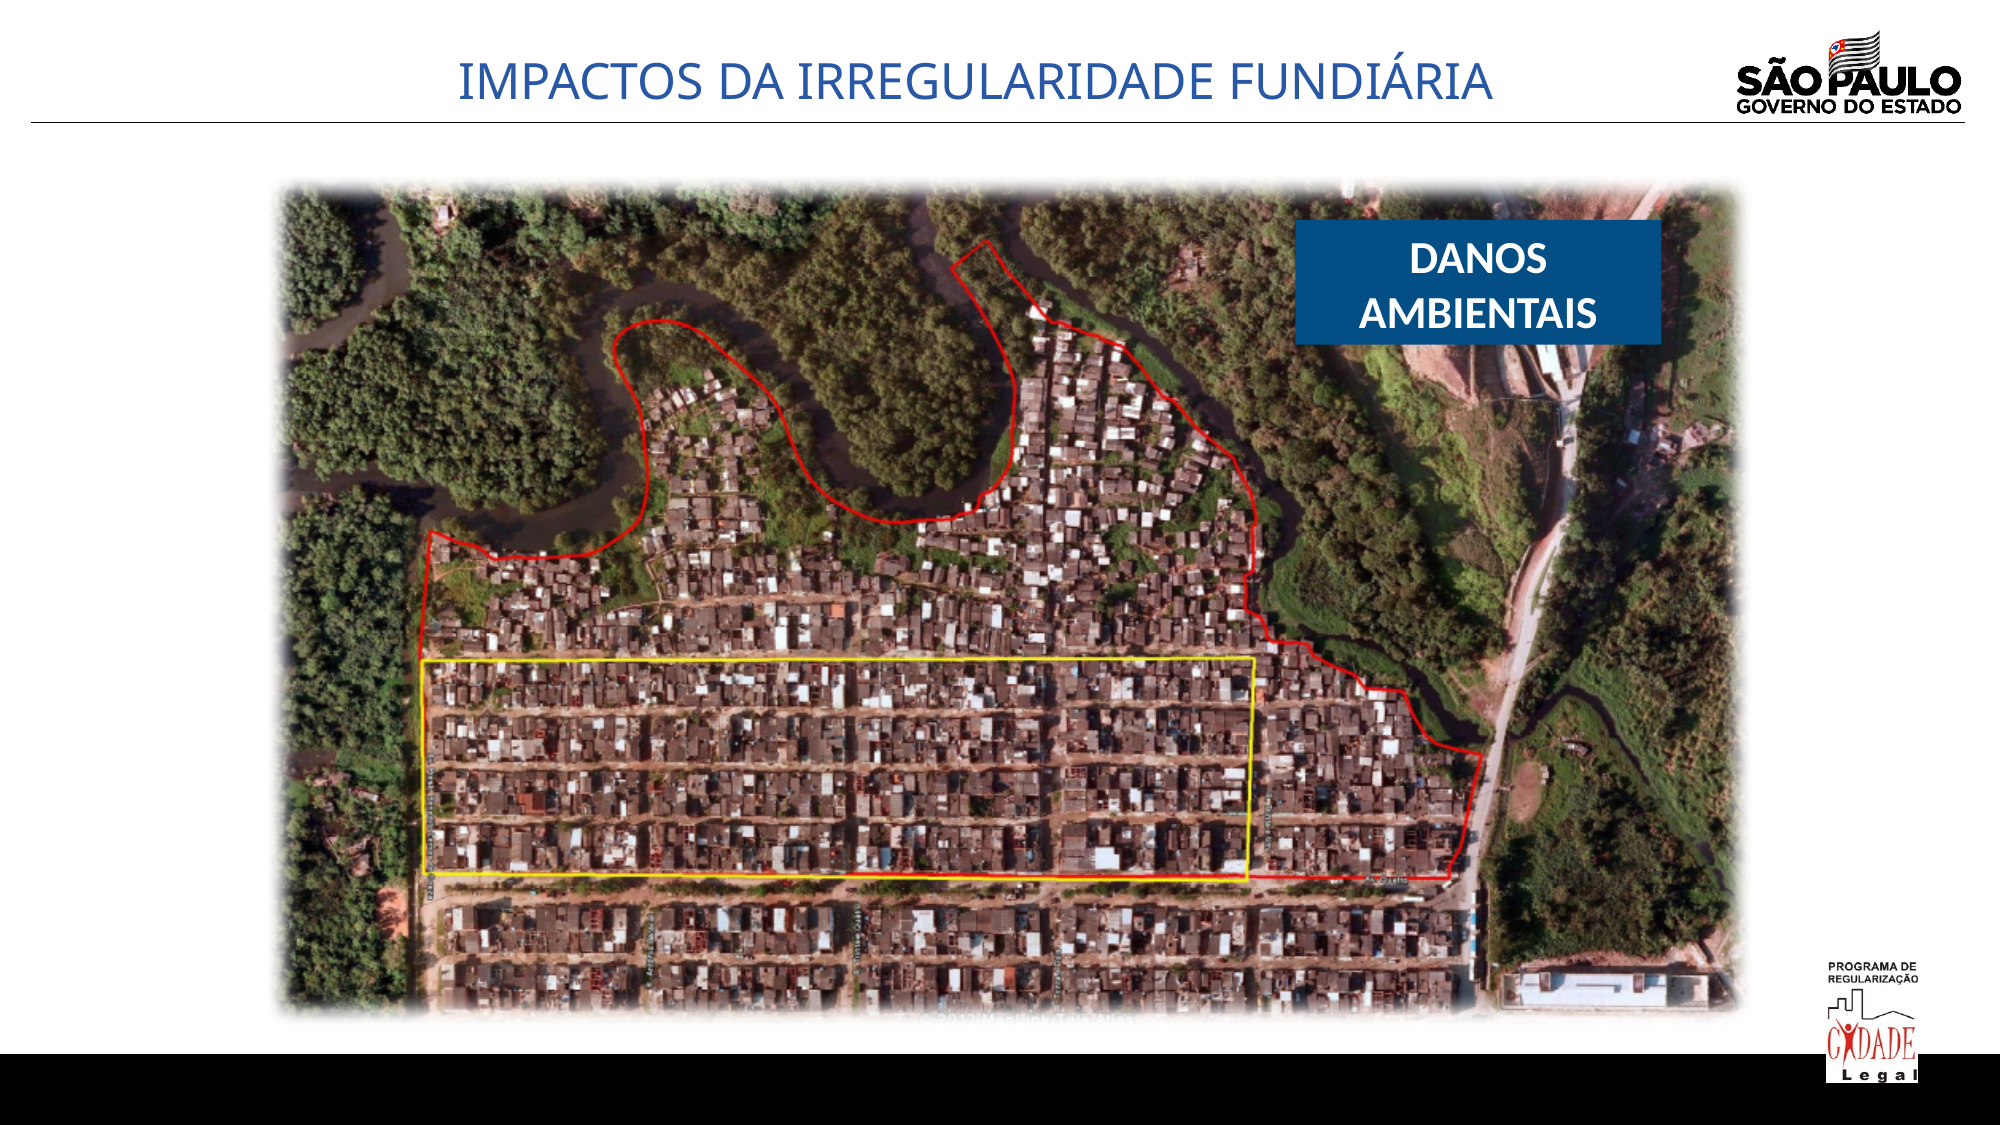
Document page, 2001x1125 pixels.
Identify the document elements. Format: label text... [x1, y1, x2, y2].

picture [1732, 25, 1965, 118]
picture [1826, 962, 1918, 1083]
text_box IMPACTOS DA IRREGULARIDADE FUNDIÁRIA [125, 42, 1827, 160]
picture [267, 172, 1751, 1025]
